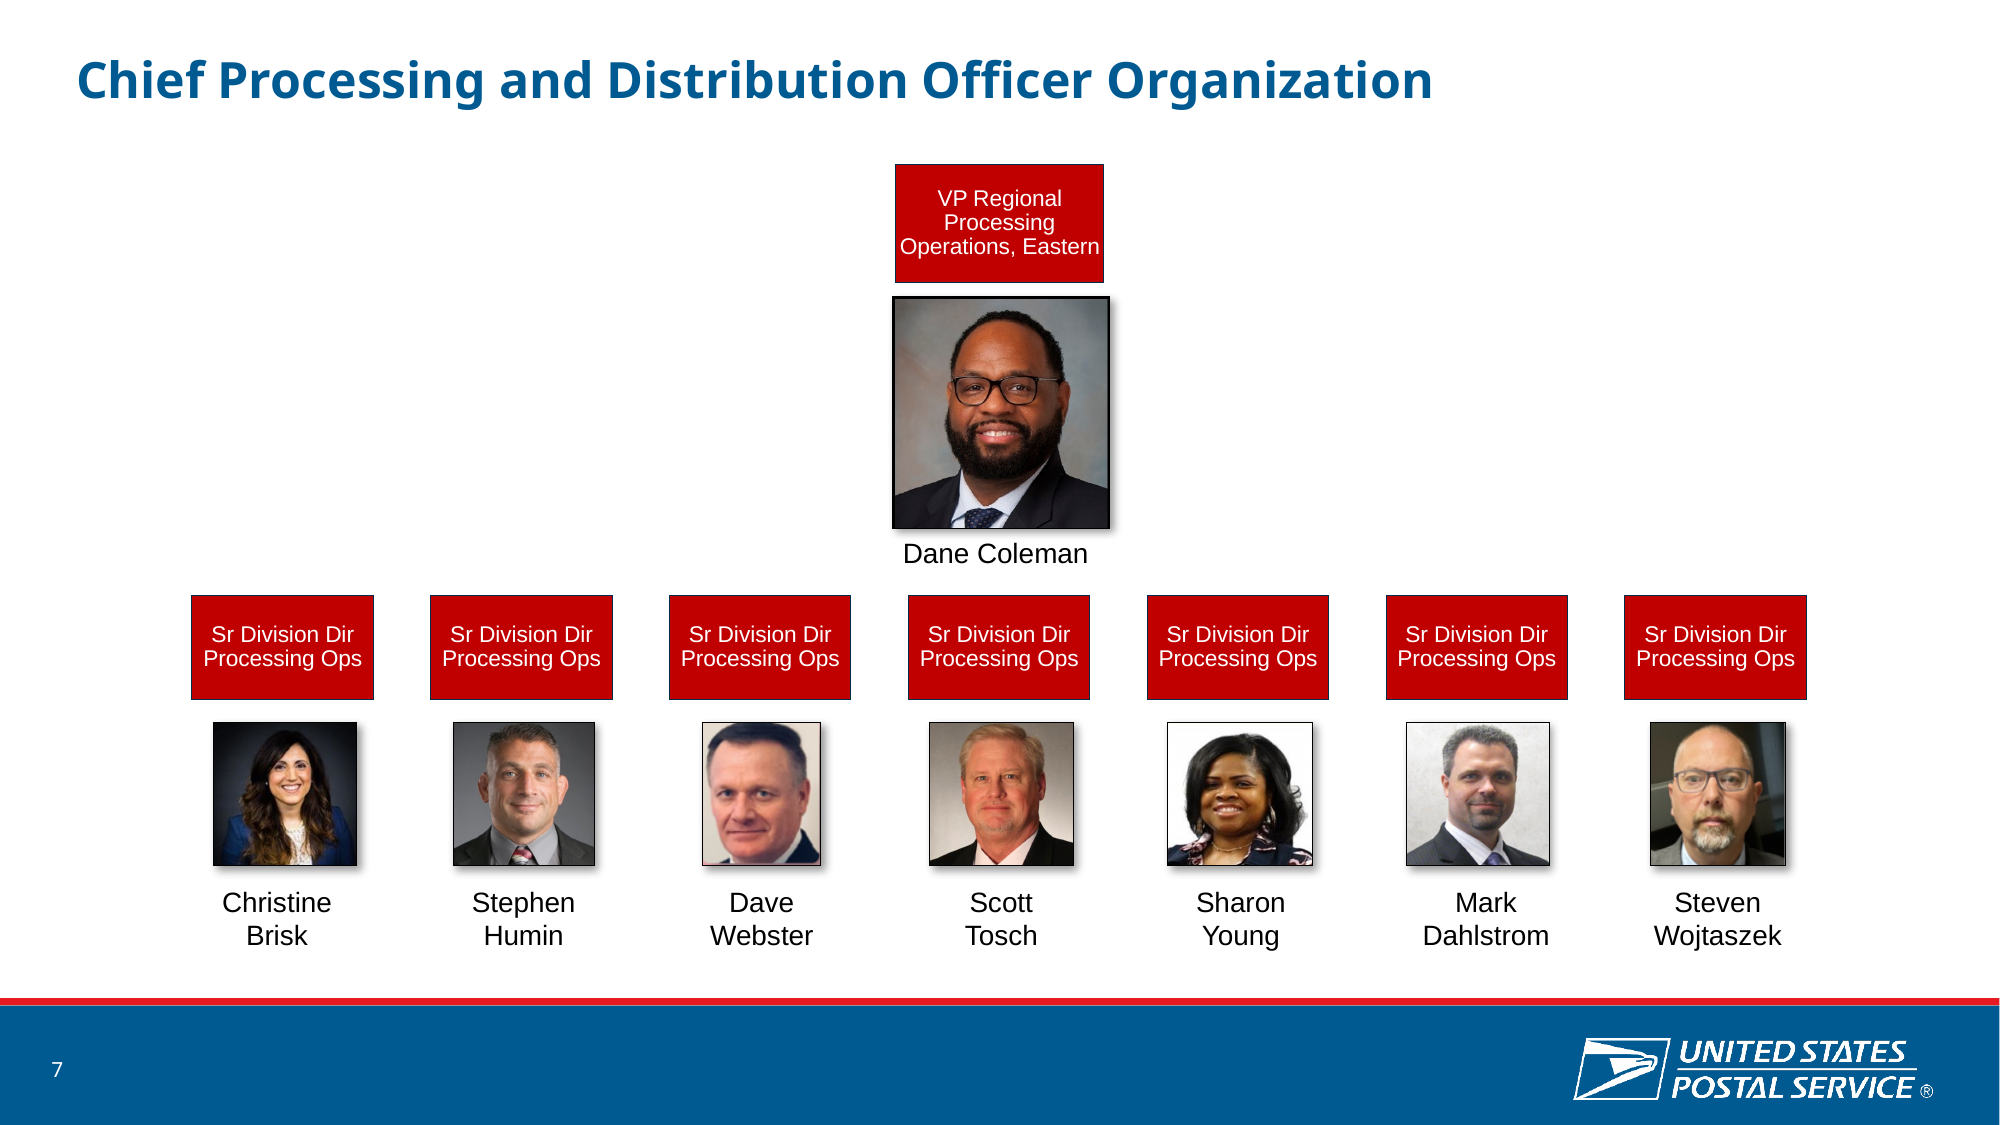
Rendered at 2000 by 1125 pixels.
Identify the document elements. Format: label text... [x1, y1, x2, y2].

text_box Christine Brisk [178, 877, 376, 959]
picture [452, 722, 595, 866]
text_box Dave Webster [655, 877, 868, 959]
picture [892, 296, 1110, 529]
picture [702, 722, 821, 866]
picture [213, 722, 357, 866]
text_box Sharon Young [1134, 877, 1348, 959]
text_box Mark Dahlstrom [1379, 877, 1593, 959]
text_box Dane Coleman [863, 528, 1128, 577]
text_box Sr Division Dir Processing Ops [1386, 595, 1568, 700]
title Chief Processing and Distribution Officer Organization [60, 0, 1786, 164]
picture [1167, 722, 1313, 866]
text_box Sr Division Dir Processing Ops [669, 595, 851, 700]
text_box Sr Division Dir Processing Ops [430, 595, 613, 700]
picture [1650, 722, 1786, 866]
text_box Scott Tosch [894, 877, 1108, 959]
picture [929, 722, 1074, 866]
text_box Sr Division Dir Processing Ops [1147, 595, 1329, 700]
text_box Steven Wojtaszek [1611, 877, 1825, 959]
text_box Sr Division Dir Processing Ops [908, 595, 1090, 700]
text_box Stephen Humin [417, 877, 630, 959]
picture [1406, 722, 1549, 866]
text_box Sr Division Dir Processing Ops [1624, 595, 1807, 700]
text_box Sr Division Dir Processing Ops [191, 595, 374, 700]
text_box VP Regional Processing Operations, Eastern [895, 164, 1104, 283]
picture [1573, 1038, 1933, 1100]
